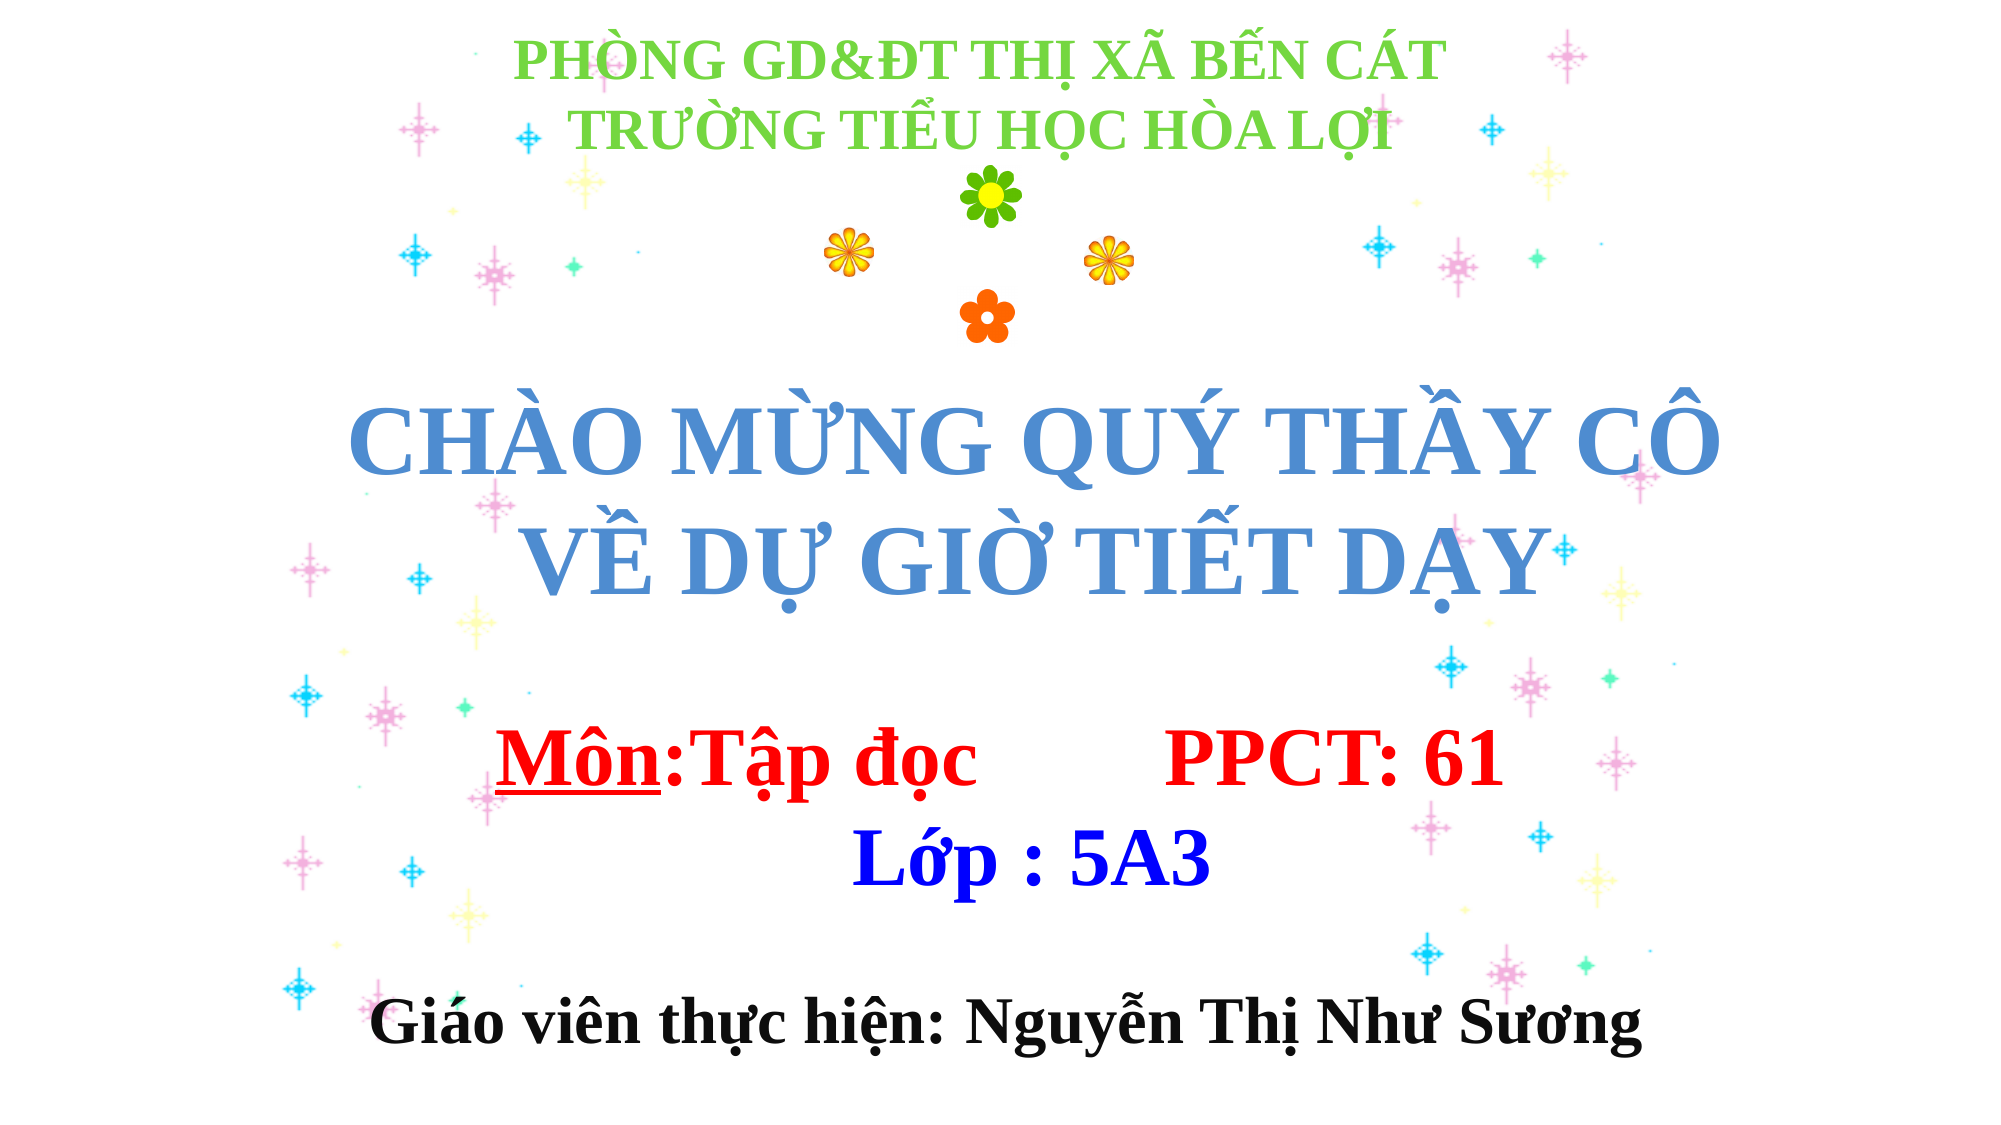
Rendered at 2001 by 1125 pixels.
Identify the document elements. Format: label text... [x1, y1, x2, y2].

text_box Giáo viên thực hiện: Nguyễn Thị Như Sương [224, 969, 1788, 1094]
picture [377, 30, 668, 314]
picture [1389, 728, 1680, 1012]
text_box Môn:Tập đọc PPCT: 61 Lớp : 5A3 [474, 692, 1529, 913]
picture [1341, 21, 1631, 305]
text_box [821, 224, 877, 279]
picture [960, 165, 1022, 228]
text_box PHÒNG GD&ĐT THỊ XÃ BẾN CÁT TRƯỜNG TIỂU HỌC HÒA LỢI [474, 11, 1487, 172]
picture [956, 286, 1018, 347]
text_box CHÀO MỪNG QUÝ THẦY CÔ VỀ DỰ GIỜ TIẾT DẠY [85, 367, 1986, 623]
picture [261, 763, 551, 1047]
text_box [1081, 233, 1137, 288]
picture [268, 470, 559, 754]
picture [1413, 441, 1704, 725]
